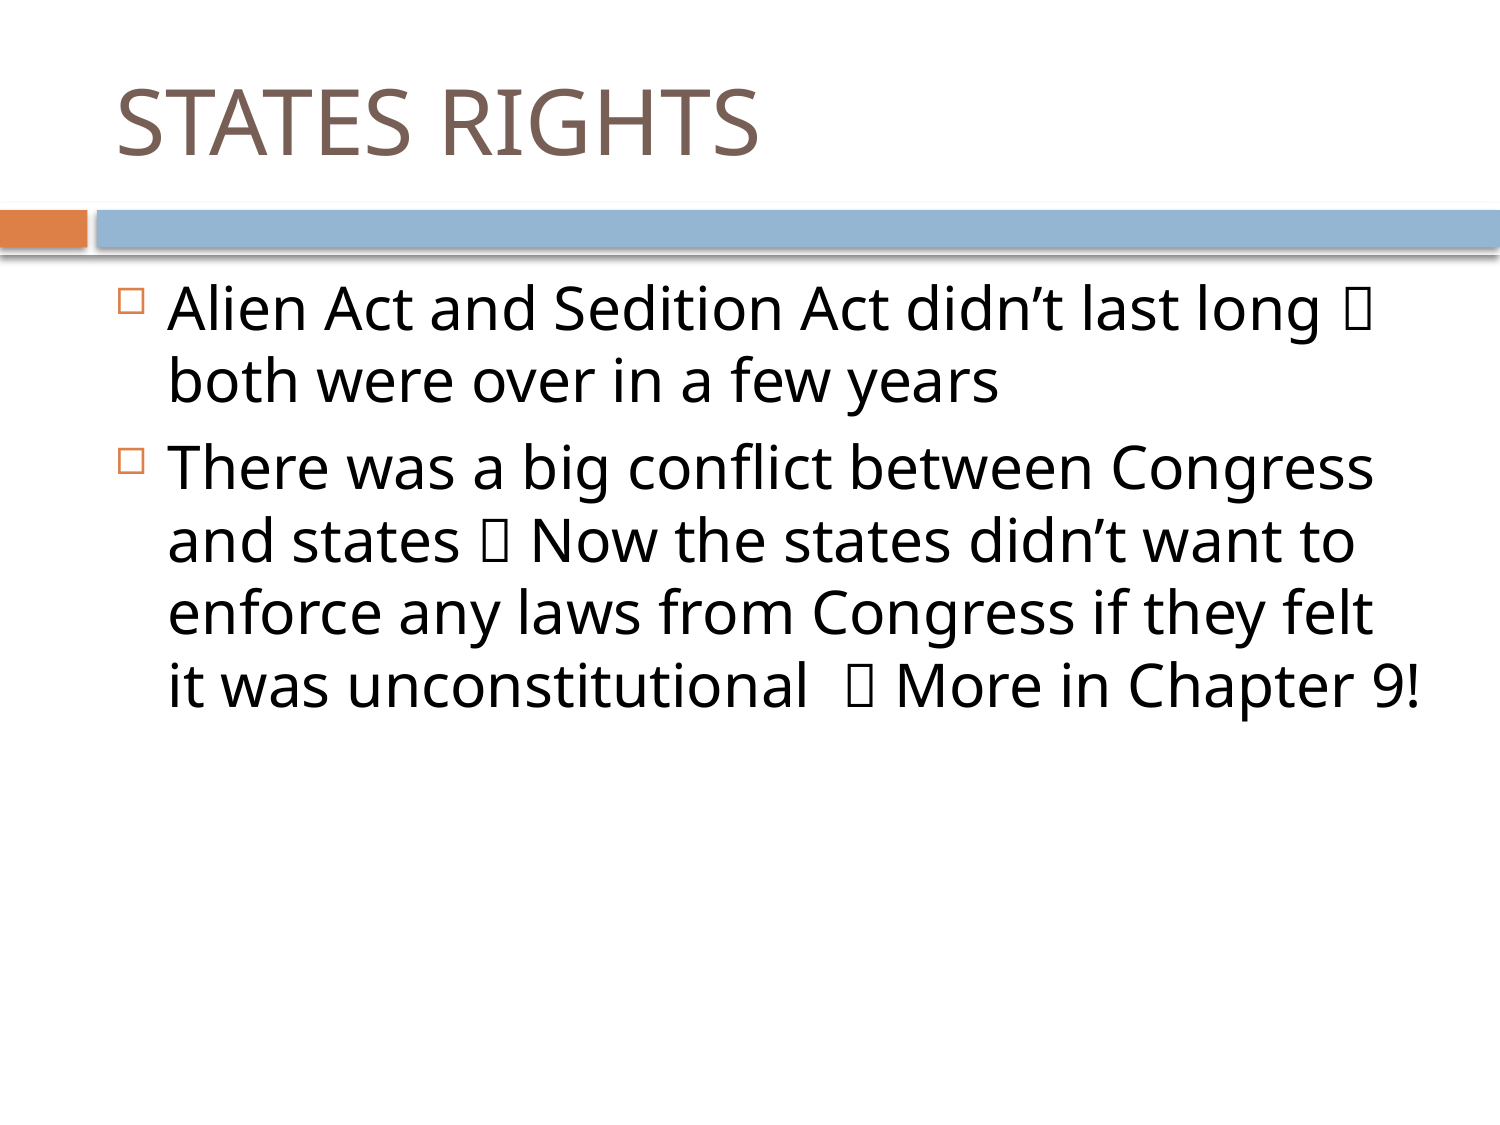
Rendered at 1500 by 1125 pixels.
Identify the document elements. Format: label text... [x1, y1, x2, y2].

title STATES RIGHTS [100, 37, 1438, 200]
list Alien Act and Sedition Act didn’t last long  both were over in a few years There was a big conflict between Congress and states  Now the states didn’t want to enforce any laws from Congress if they felt it was unconstitutional  More in Chapter 9! [100, 262, 1438, 1000]
